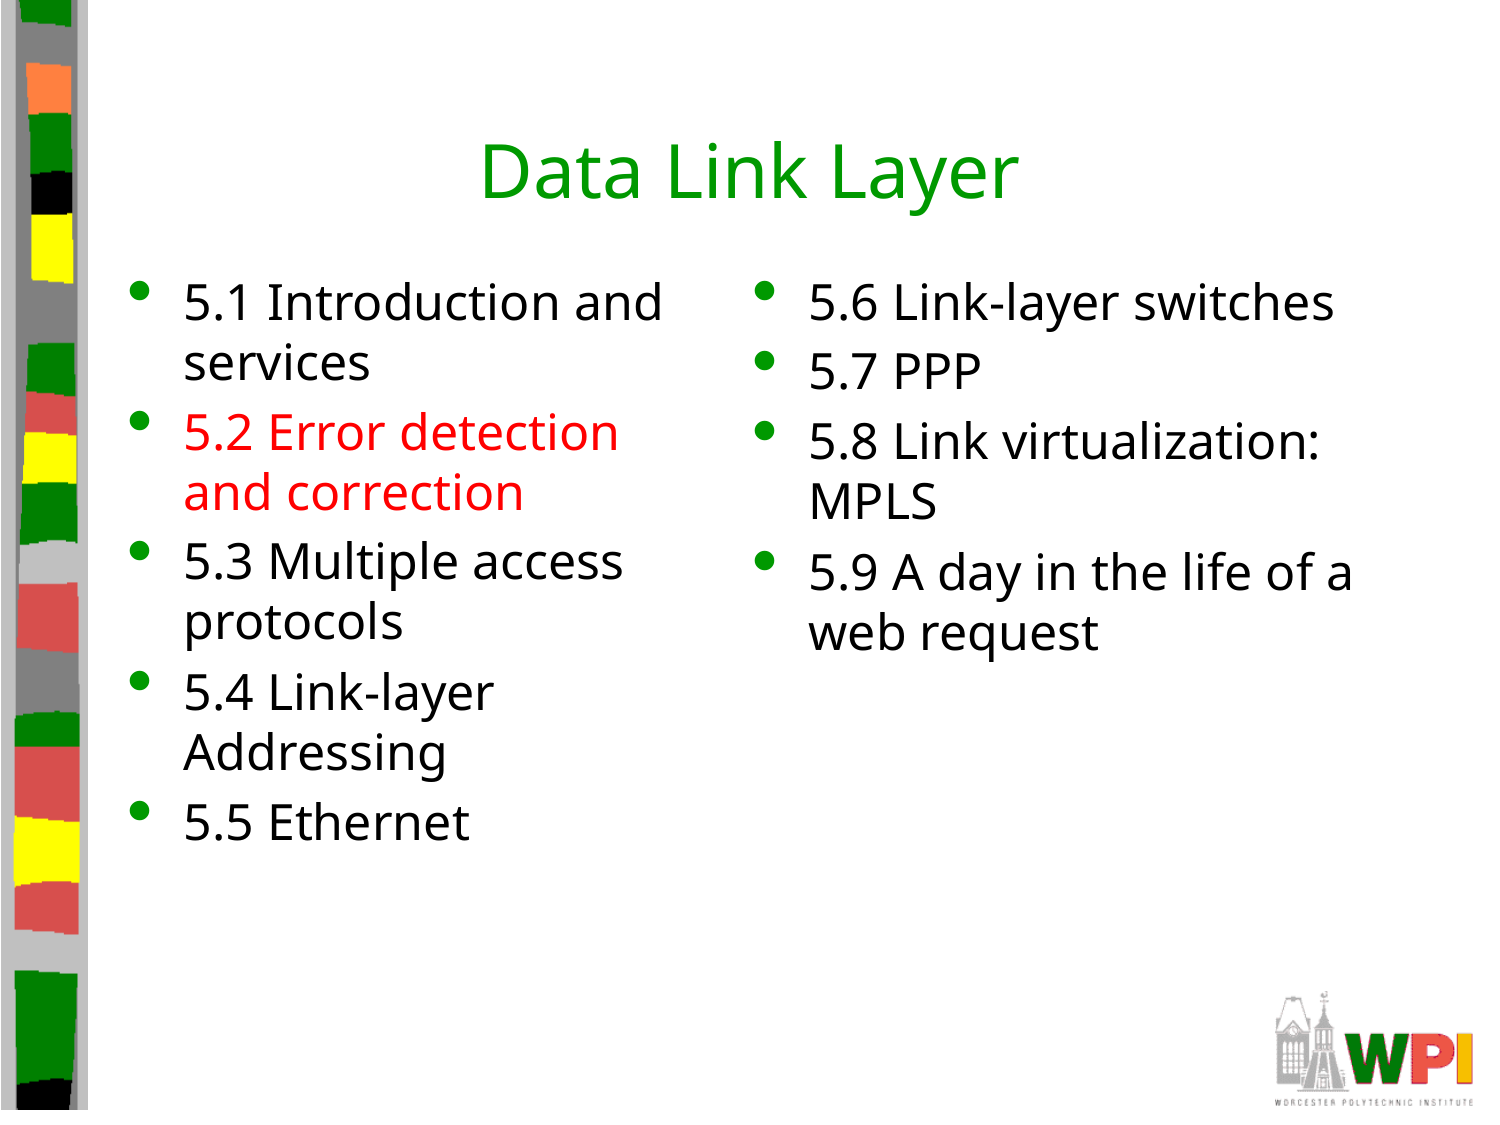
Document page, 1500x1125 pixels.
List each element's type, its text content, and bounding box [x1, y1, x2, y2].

picture [1275, 991, 1475, 1107]
list 5.6 Link-layer switches 5.7 PPP 5.8 Link virtualization: MPLS 5.9 A day in the life of a web request [737, 262, 1403, 1026]
list 5.1 Introduction and services 5.2 Error detection and correction 5.3 Multiple access protocols 5.4 Link-layer Addressing 5.5 Ethernet [112, 262, 737, 963]
picture [0, 0, 88, 1110]
title Data Link Layer [112, 74, 1388, 262]
